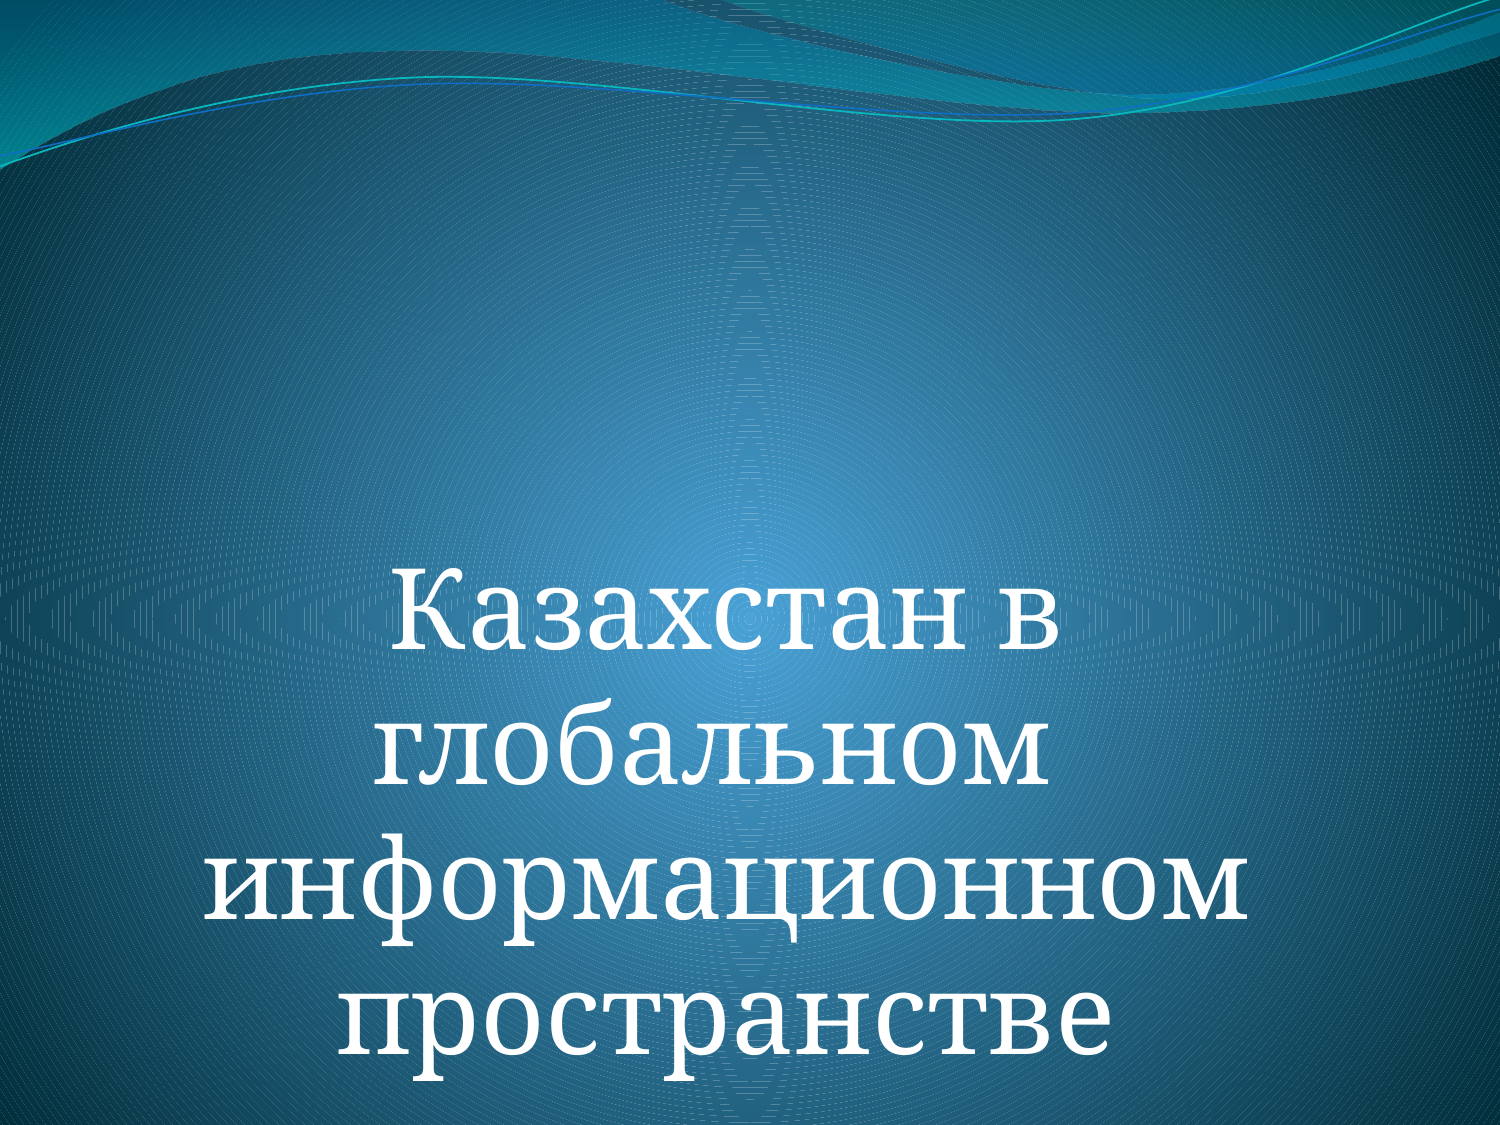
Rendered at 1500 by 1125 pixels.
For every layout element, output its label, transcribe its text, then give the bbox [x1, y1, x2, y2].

subtitle Казахстан в глобальном информационном пространстве [87, 529, 1376, 818]
title [87, 224, 1376, 525]
